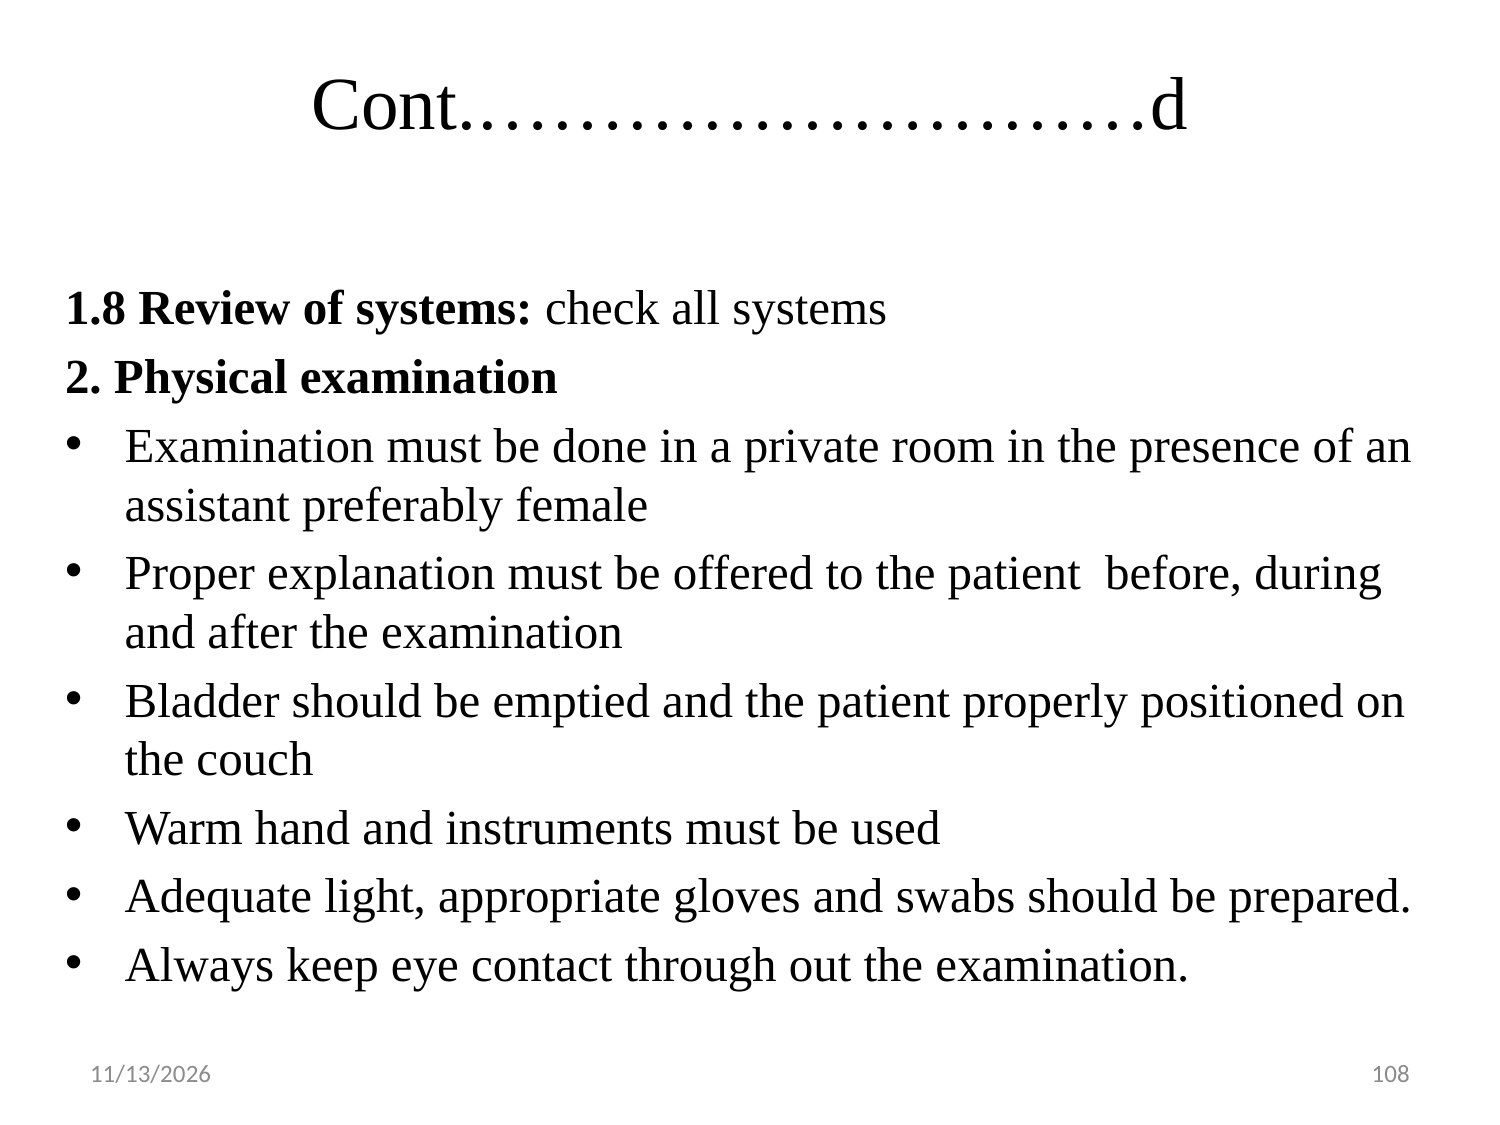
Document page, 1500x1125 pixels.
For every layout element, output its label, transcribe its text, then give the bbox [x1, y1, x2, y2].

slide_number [75, 1042, 425, 1103]
slide_number 108 [1074, 1042, 1425, 1103]
title Cont.………………………d [75, 24, 1425, 175]
list 1.8 Review of systems: check all systems 2. Physical examination Examination must be done in a private room in the presence of an assistant preferably female Proper explanation must be offered to the patient before, during and after the examination Bladder should be emptied and the patient properly positioned on the couch Warm hand and instruments must be used Adequate light, appropriate gloves and swabs should be prepared. Always keep eye contact through out the examination. [50, 200, 1450, 1013]
